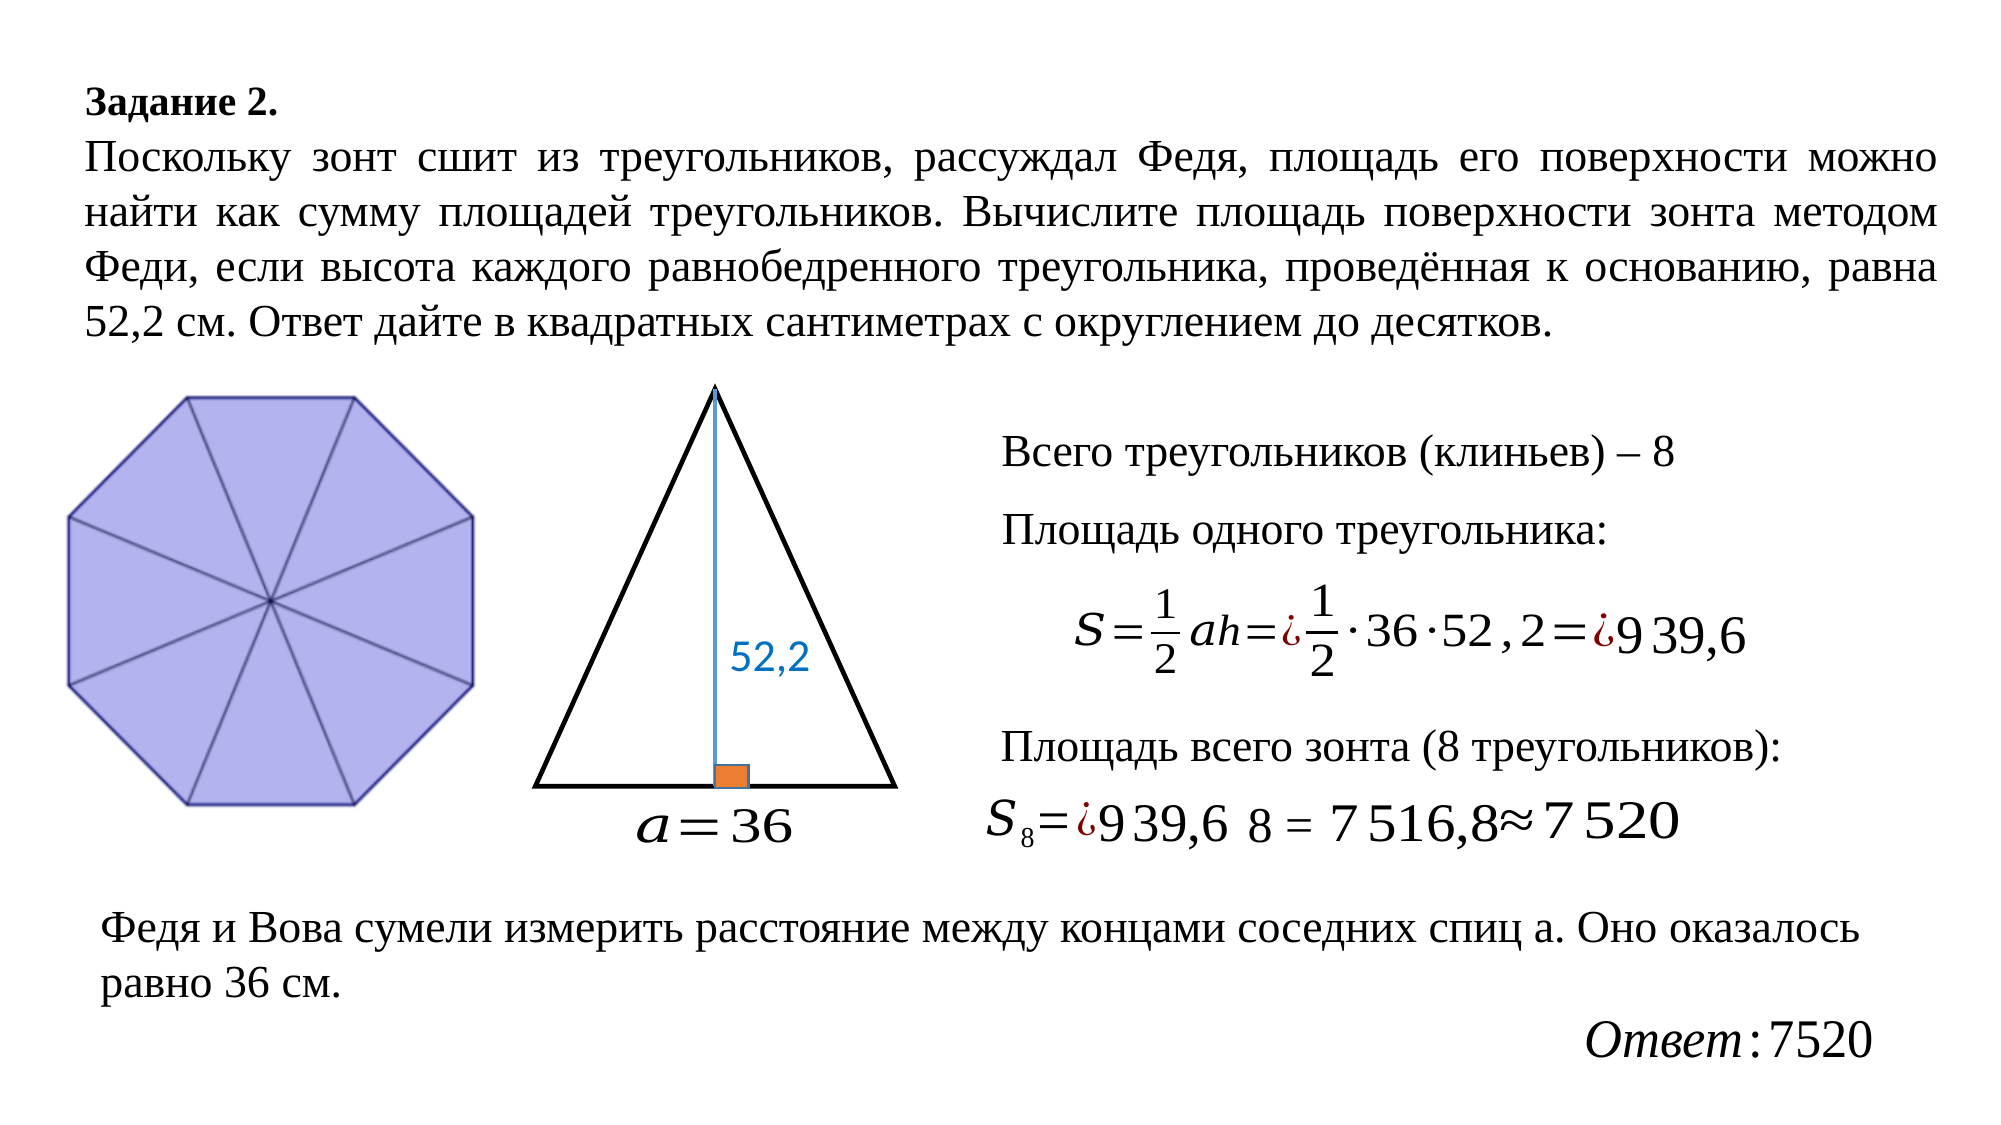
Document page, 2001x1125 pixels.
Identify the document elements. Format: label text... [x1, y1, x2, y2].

text_box Площадь всего зонта (8 треугольников): [985, 708, 1798, 778]
text_box 52,2 [716, 618, 840, 689]
text_box Всего треугольников (клиньев) – 8 [986, 413, 1691, 483]
text_box Поскольку зонт сшит из треугольников, рассуждал Федя, площадь его поверхности можно найти как сумму площадей треугольников. Вычислите площадь поверхности зонта методом Феди, если высота каждого равнобедренного треугольника, проведённая к основанию, равна 52,2 см. Ответ дайте в квадратных сантиметрах с округлением до десятков. [69, 118, 1955, 354]
text_box [717, 390, 820, 618]
text_box [717, 662, 897, 788]
text_box Площадь одного треугольника: [987, 491, 1636, 561]
text_box [714, 764, 750, 789]
text_box [533, 390, 714, 788]
text_box Федя и Вова сумели измерить расстояние между концами соседних спиц а. Оно оказалось равно 36 см. [85, 889, 1955, 1015]
text_box Задание 2. [70, 66, 294, 118]
picture [45, 388, 533, 813]
